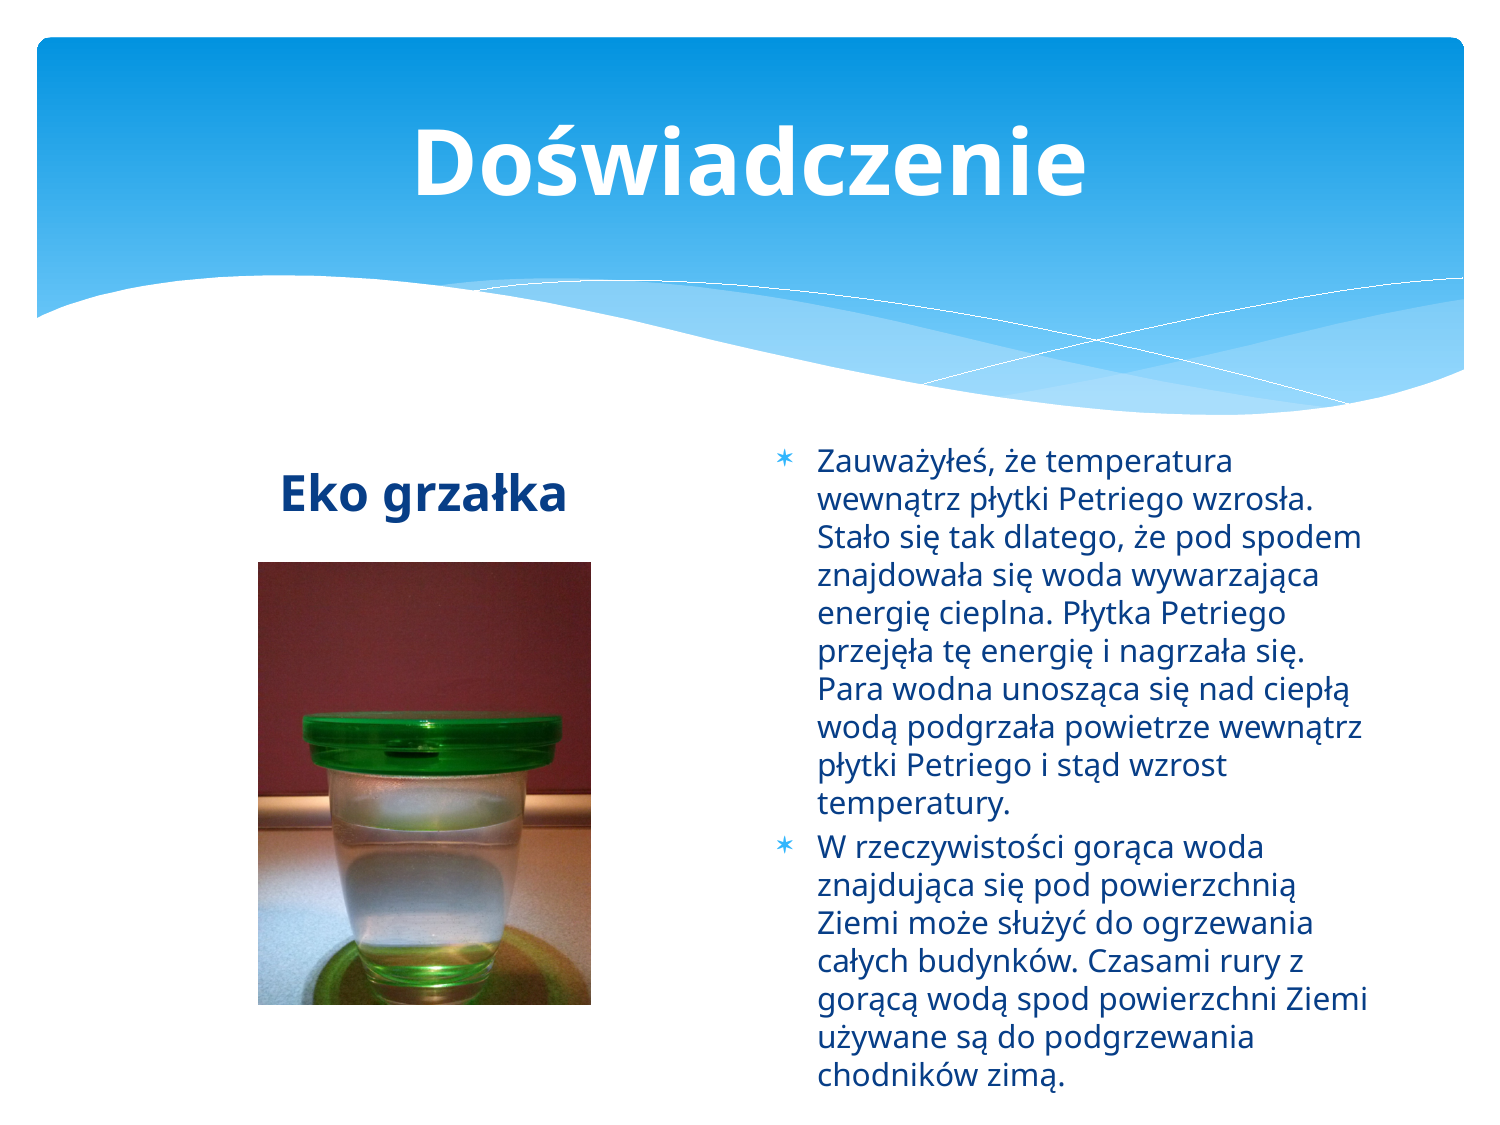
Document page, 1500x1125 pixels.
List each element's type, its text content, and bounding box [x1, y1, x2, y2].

list Eko grzałka [111, 439, 738, 545]
list Zauważyłeś, że temperatura wewnątrz płytki Petriego wzrosła. Stało się tak dlatego, że pod spodem znajdowała się woda wywarzająca energię cieplna. Płytka Petriego przejęła tę energię i nagrzała się. Para wodna unosząca się nad ciepłą wodą podgrzała powietrze wewnątrz płytki Petriego i stąd wzrost temperatury. W rzeczywistości gorąca woda znajdująca się pod powierzchnią Ziemi może służyć do ogrzewania całych budynków. Czasami rury z gorącą wodą spod powierzchni Ziemi używane są do podgrzewania chodników zimą. [761, 432, 1389, 1102]
title Doświadczenie [75, 55, 1425, 261]
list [258, 562, 591, 1006]
